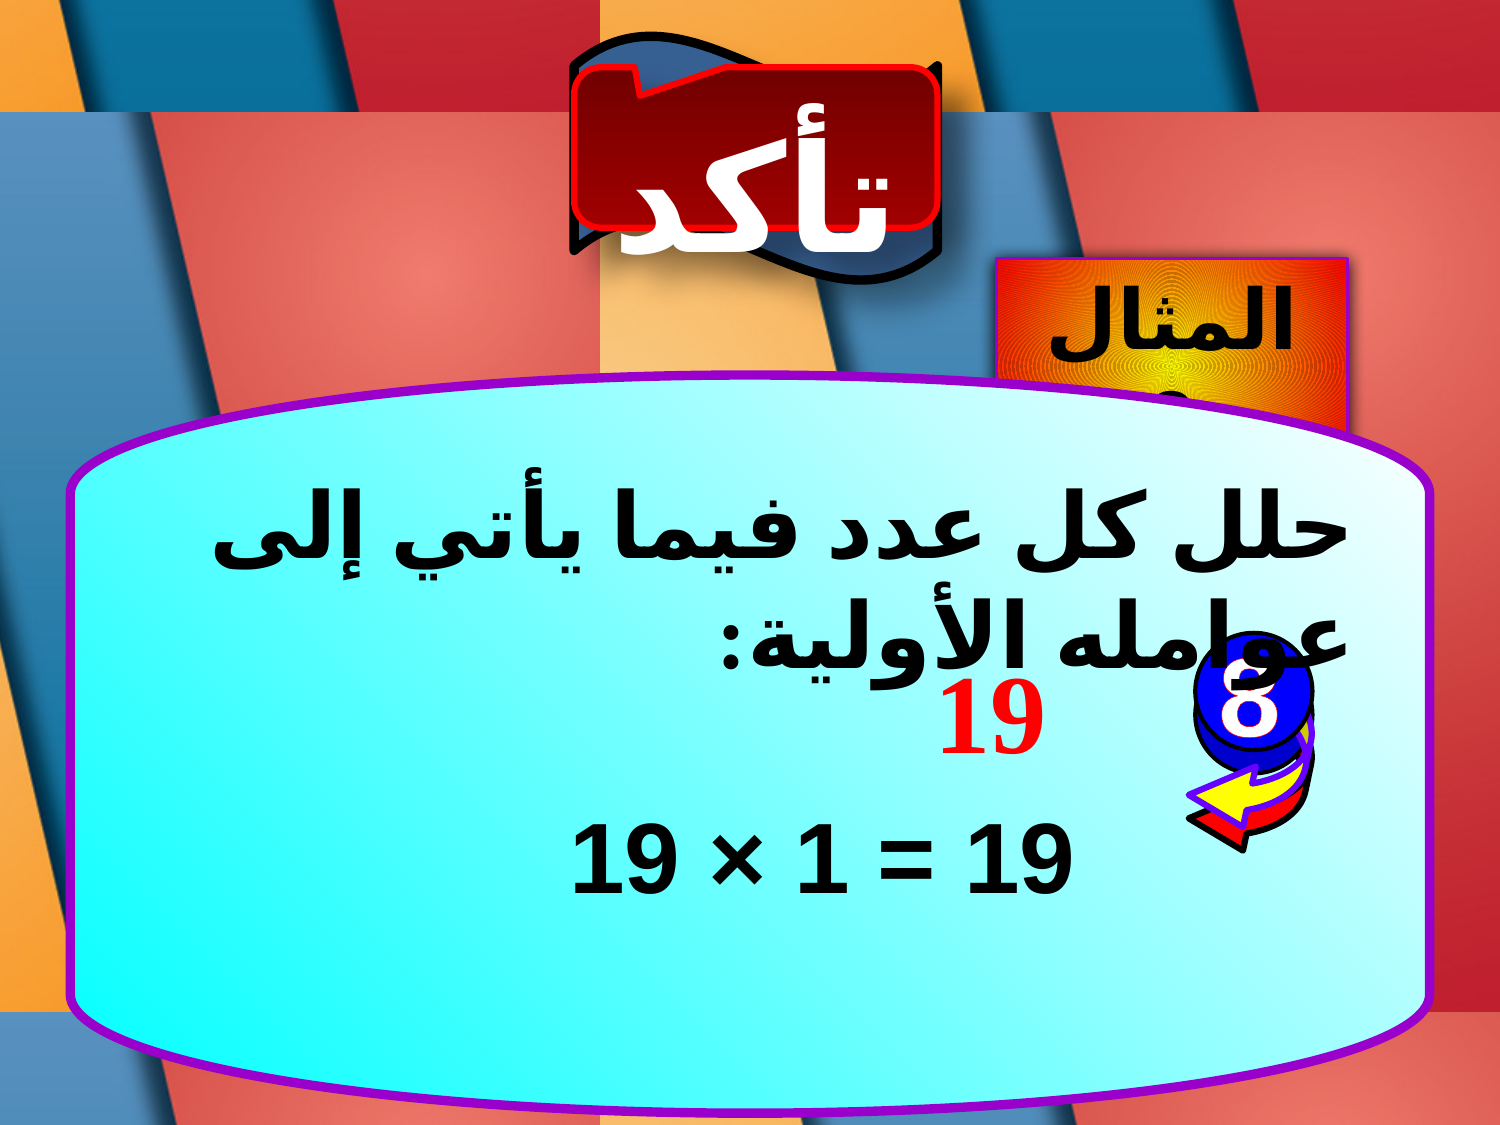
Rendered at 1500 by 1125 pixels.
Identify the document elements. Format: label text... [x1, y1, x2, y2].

text_box 19 = 1 × 19 [128, 786, 1090, 921]
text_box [1195, 632, 1313, 862]
text_box [68, 372, 1432, 1116]
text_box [573, 34, 938, 282]
text_box 19 [902, 695, 1079, 784]
text_box المثال 3 [996, 258, 1348, 434]
picture [0, 0, 1500, 1125]
text_box حلل كل عدد فيما يأتي إلى عوامله الأولية: [123, 459, 1371, 695]
